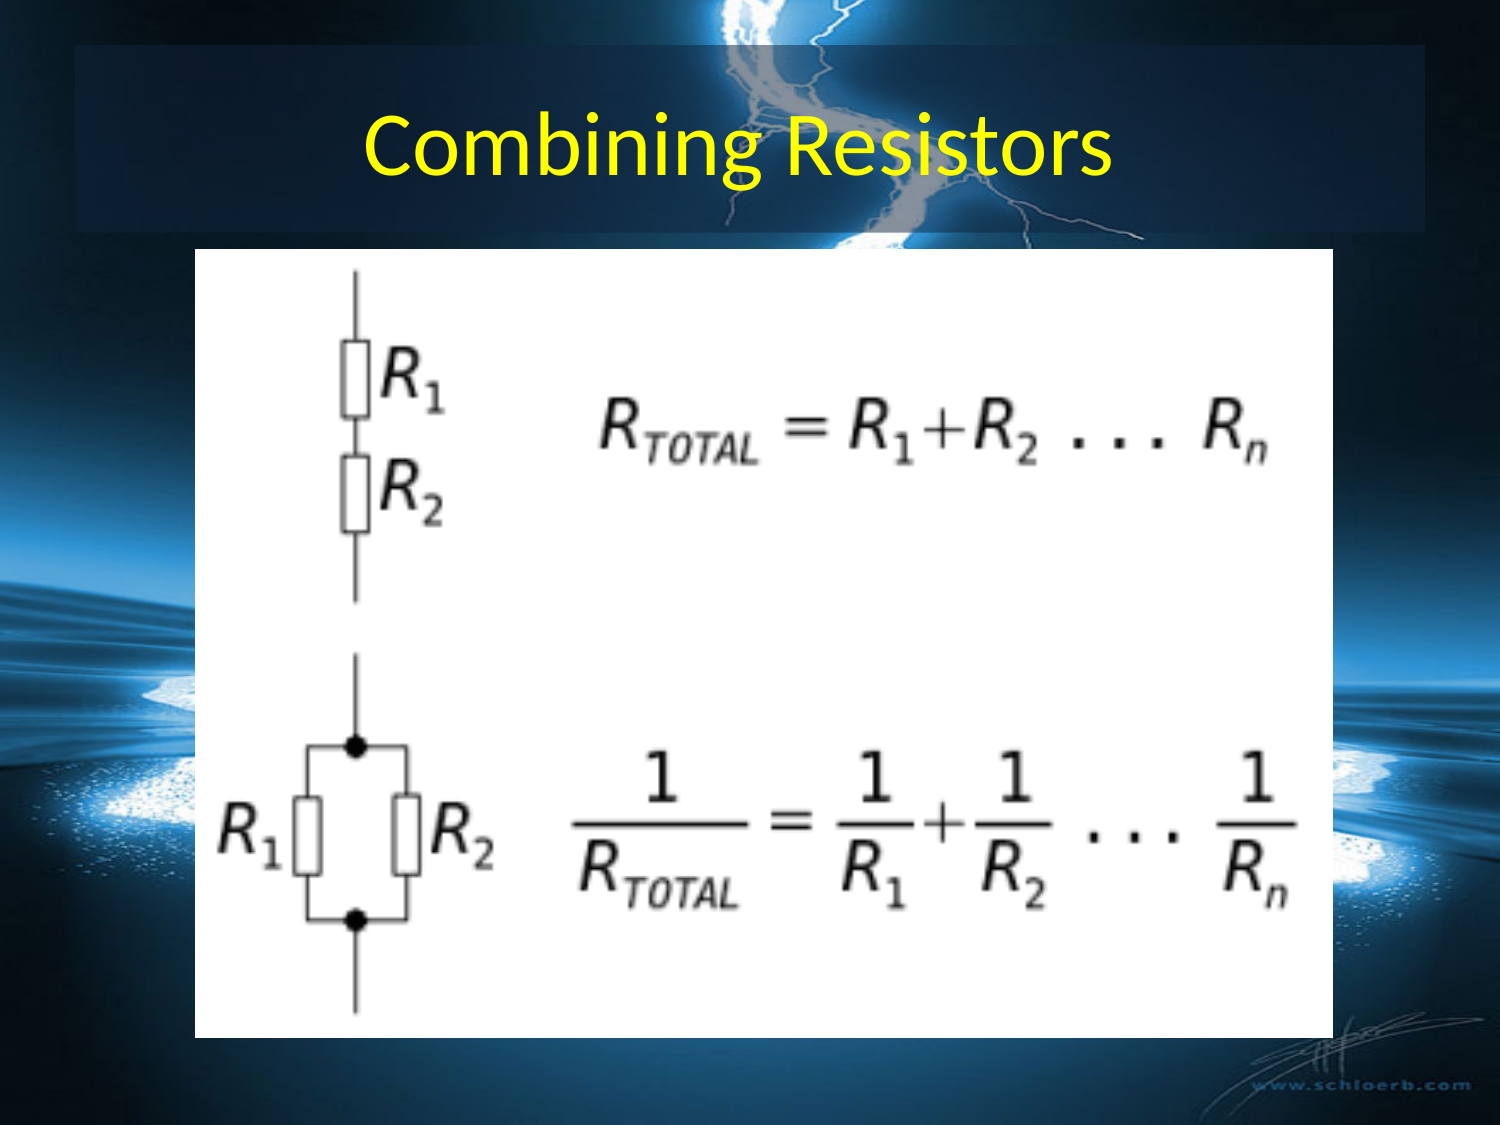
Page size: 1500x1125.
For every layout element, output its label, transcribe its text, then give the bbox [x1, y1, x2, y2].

title Combining Resistors [75, 45, 1425, 233]
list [195, 249, 1334, 1038]
picture [0, 0, 1500, 1125]
